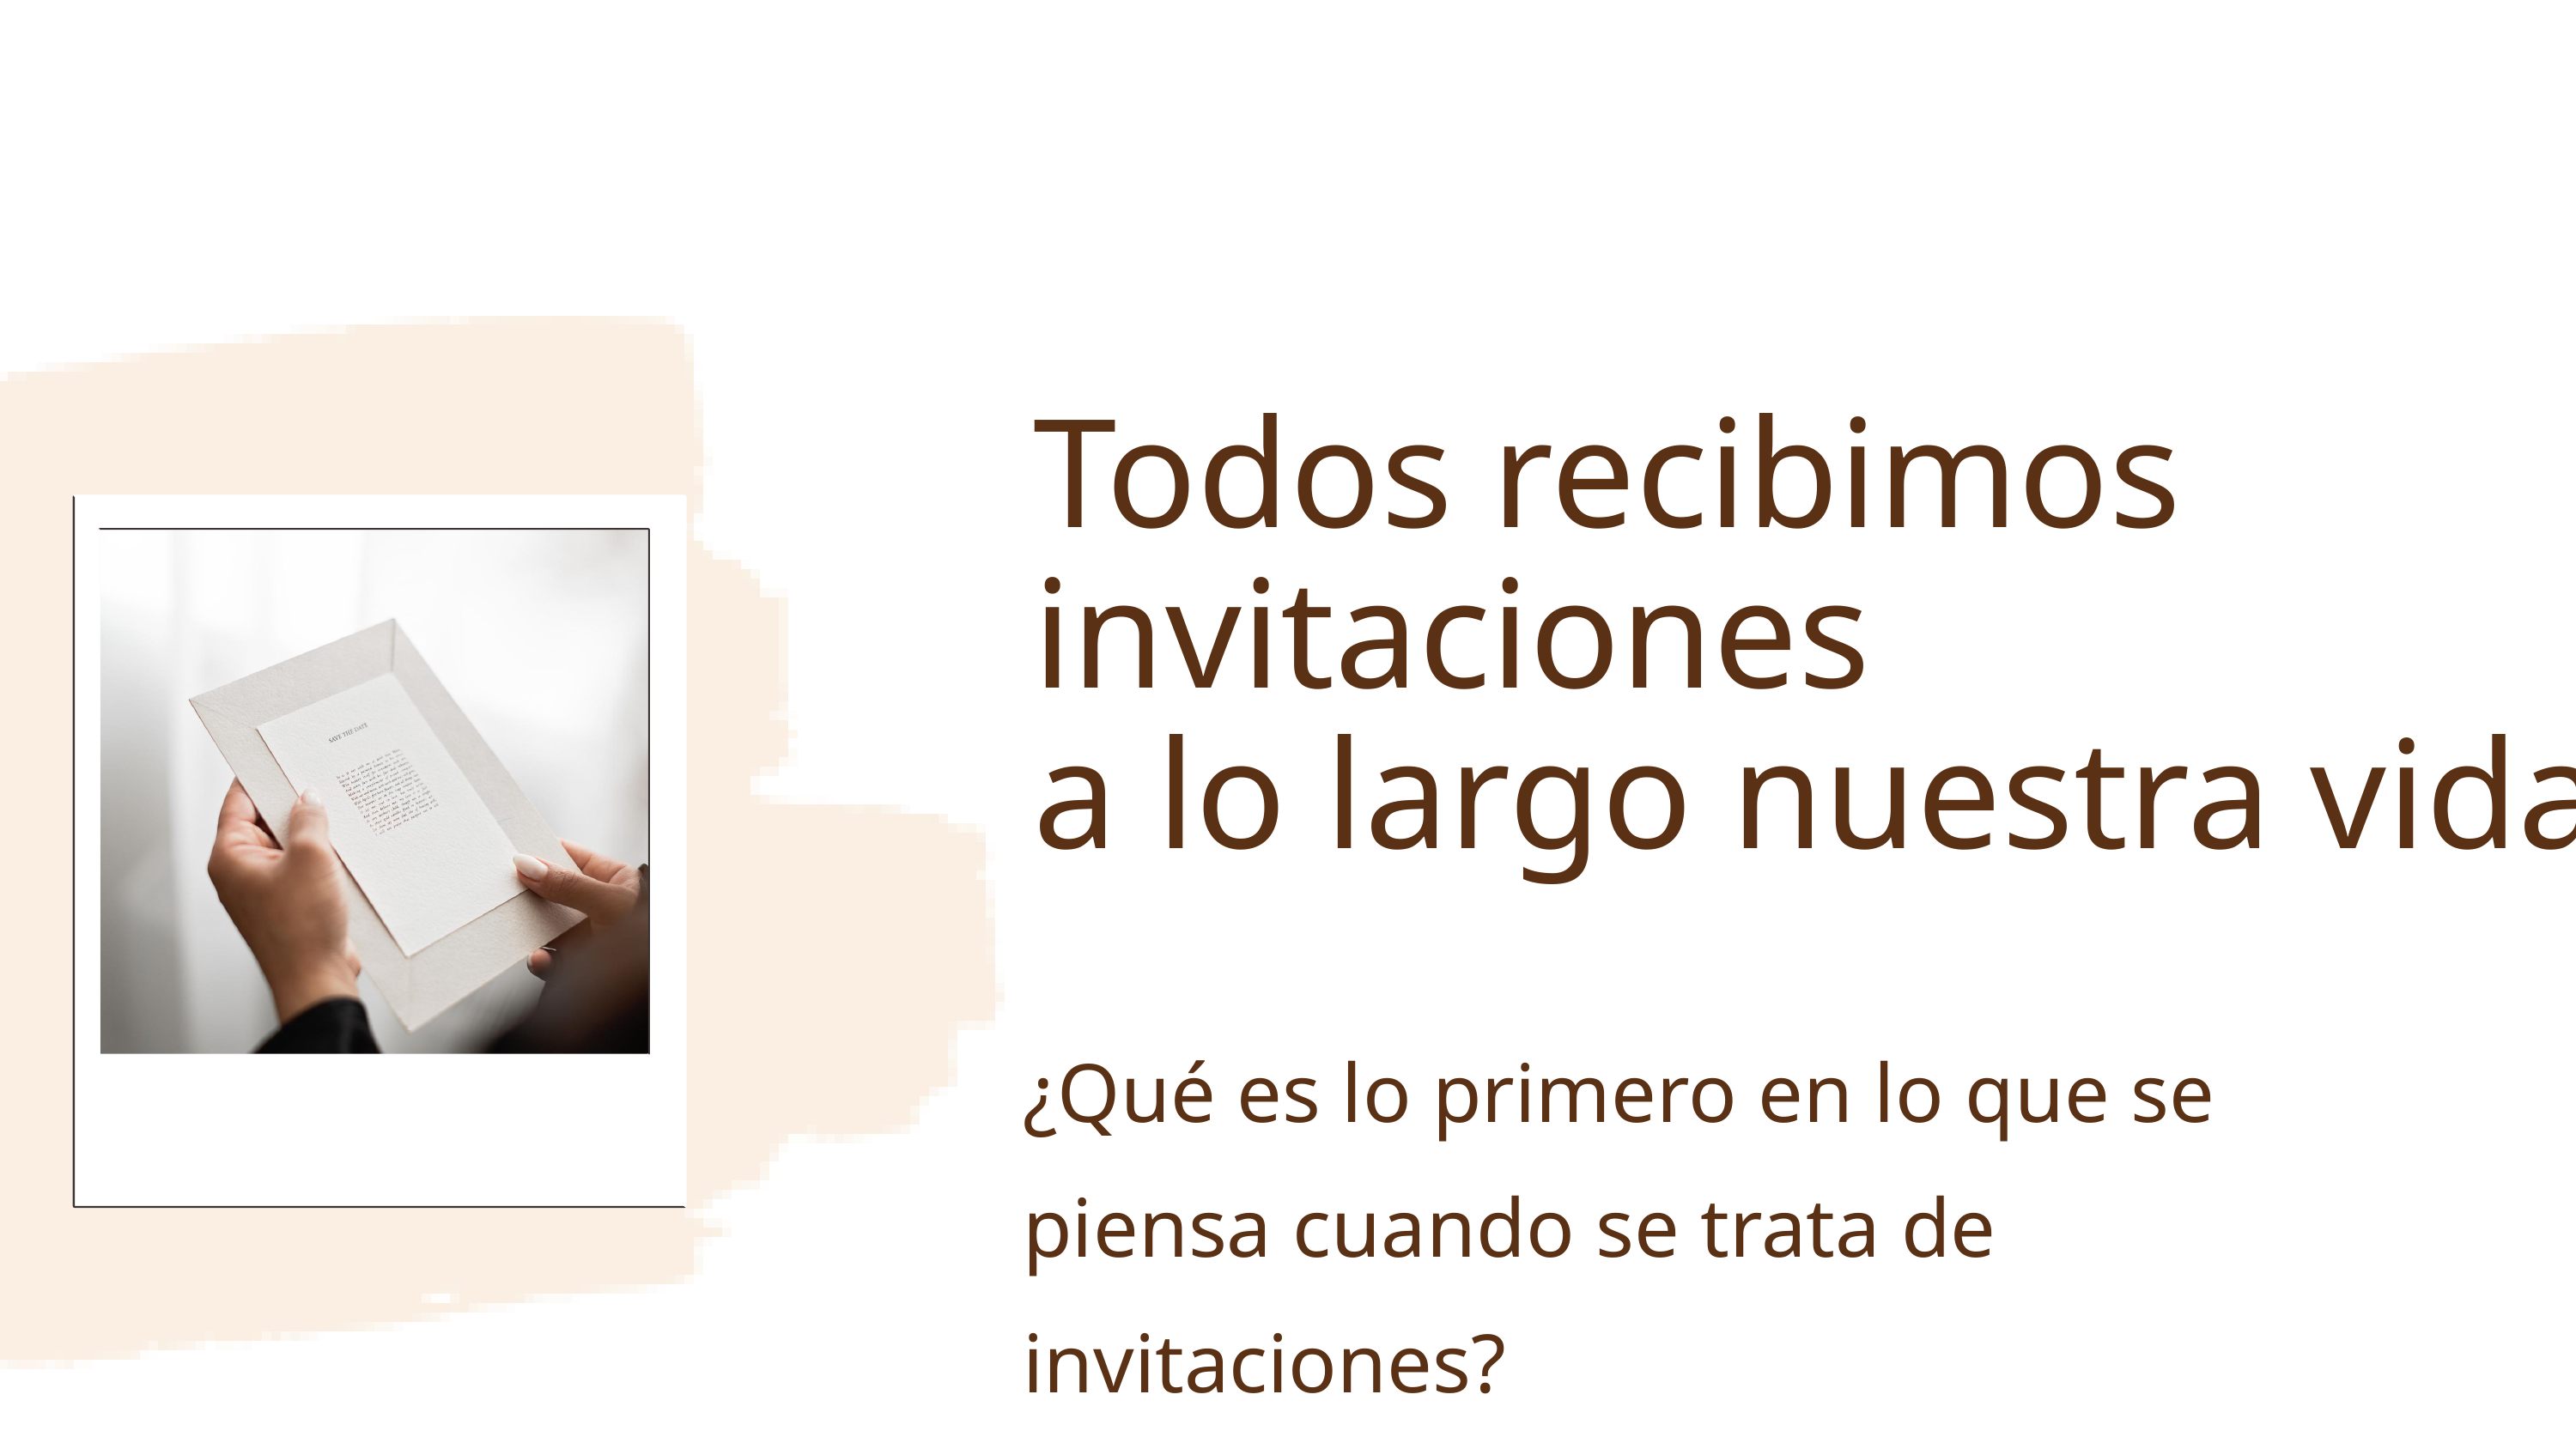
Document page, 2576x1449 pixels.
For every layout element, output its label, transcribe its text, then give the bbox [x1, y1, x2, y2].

text_box Todos recibimos invitaciones a lo largo nuestra vida... [1033, 399, 2576, 881]
text_box [0, 316, 1005, 1369]
text_box ¿Qué es lo primero en lo que se piensa cuando se trata de invitaciones? [1023, 1003, 2312, 1409]
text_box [72, 494, 687, 1209]
